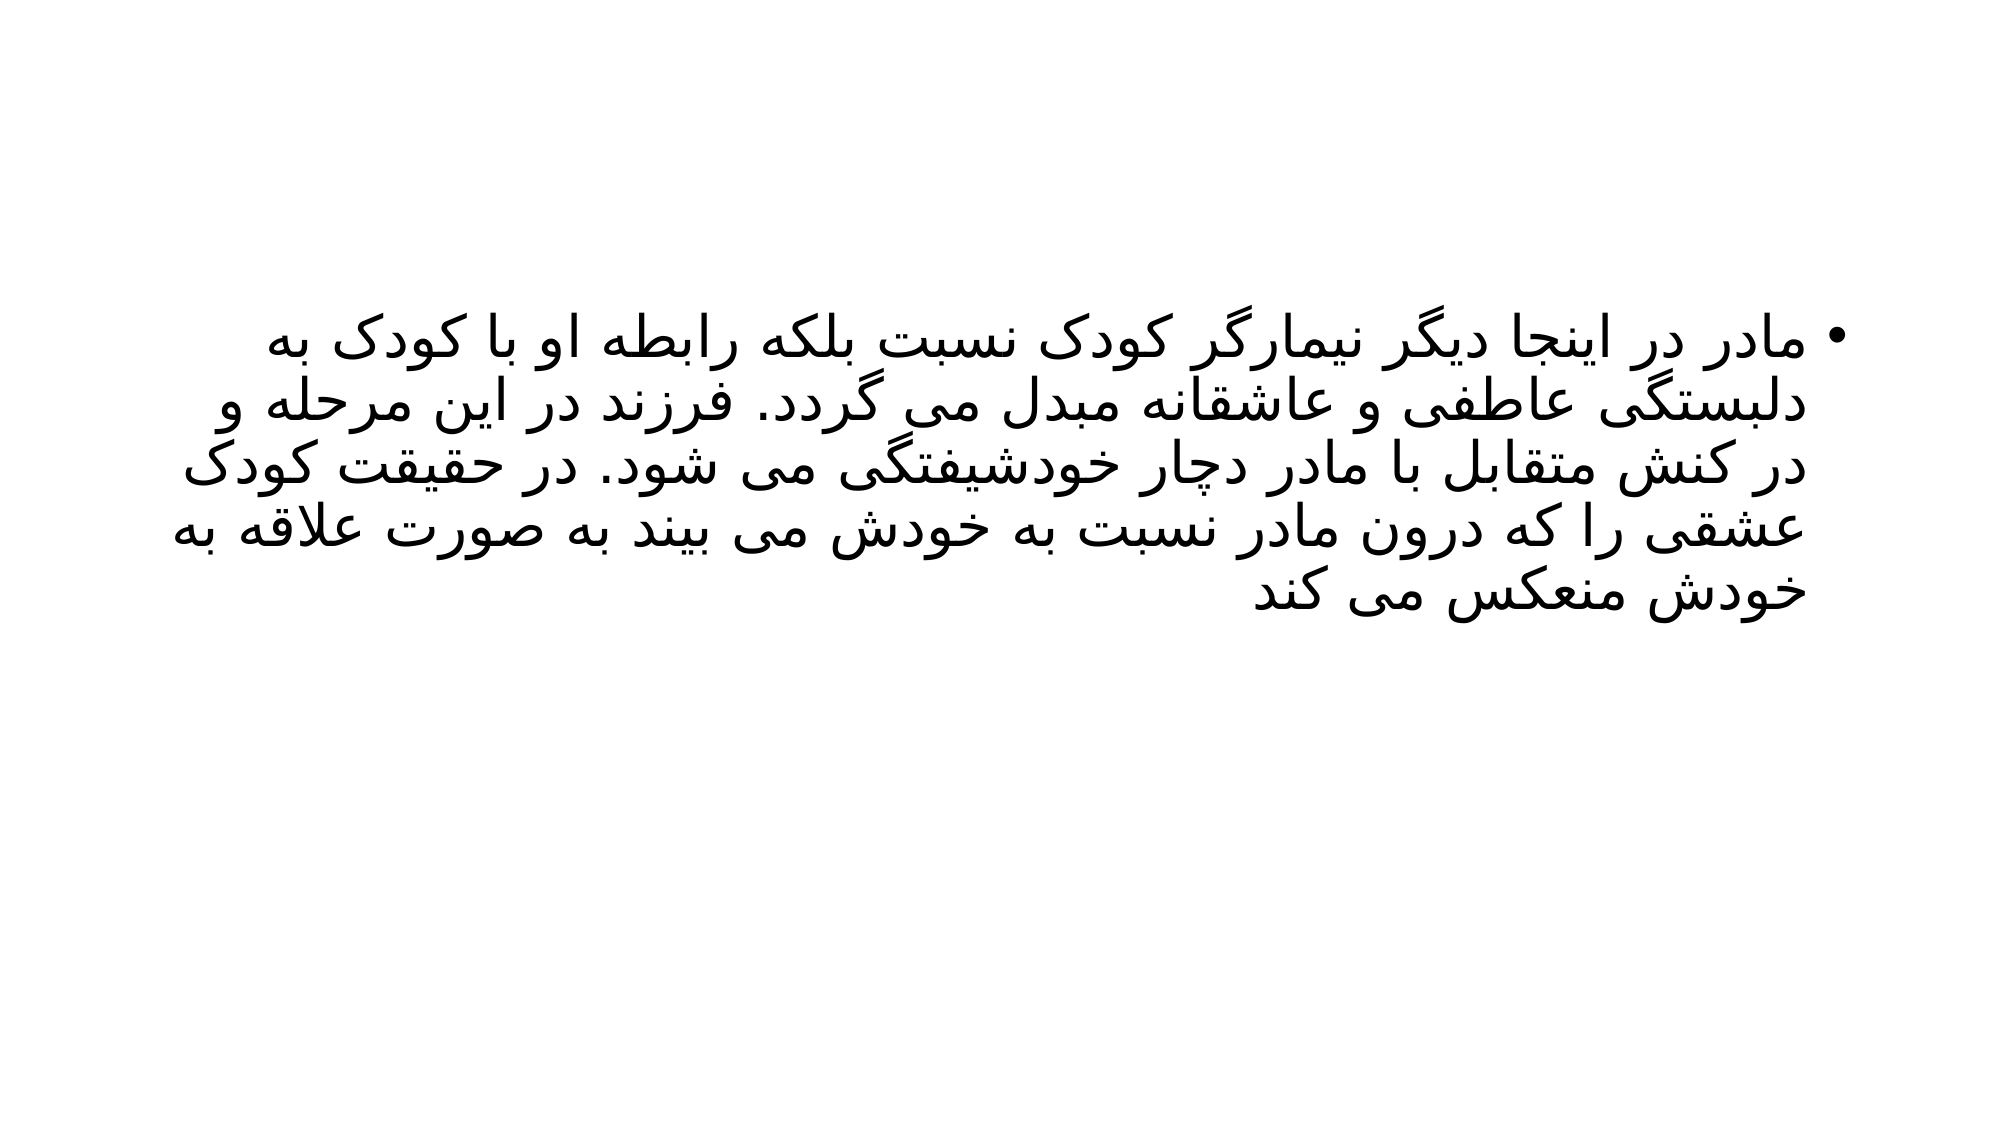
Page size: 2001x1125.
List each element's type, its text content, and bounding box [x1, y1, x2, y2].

list مادر در اینجا دیگر نیمارگر کودک نسبت بلکه رابطه او با کودک به دلبستگی عاطفی و عاشقانه مبدل می گردد. فرزند در این مرحله و در کنش متقابل با مادر دچار خودشیفتگی می شود. در حقیقت کودک عشقی را که درون مادر نسبت به خودش می بیند به صورت علاقه به خودش منعکس می کند [137, 299, 1863, 1014]
